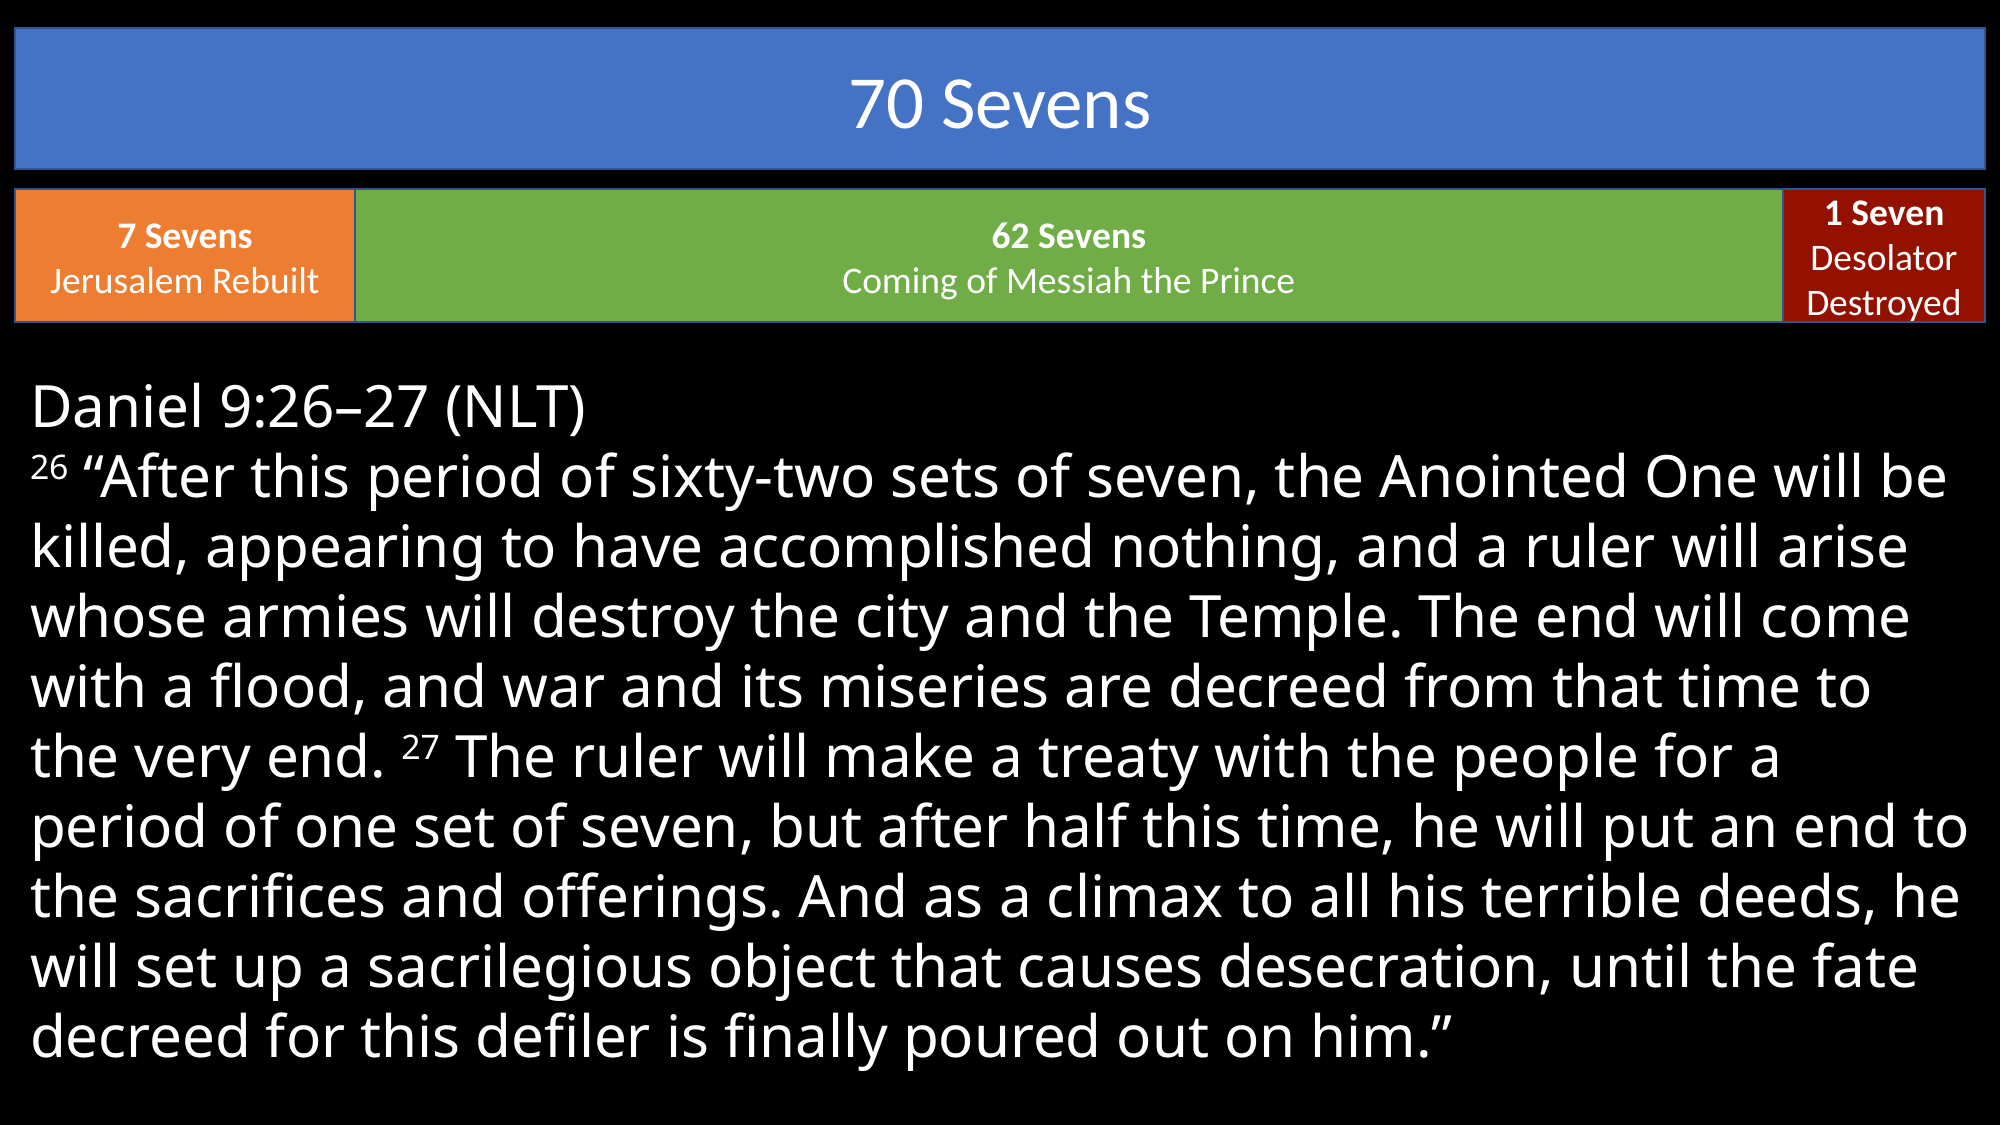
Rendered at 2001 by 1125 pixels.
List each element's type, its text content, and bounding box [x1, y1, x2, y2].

text_box 1 Seven Desolator Destroyed [1784, 188, 1986, 323]
text_box 7 Sevens Jerusalem Rebuilt [14, 188, 354, 323]
text_box 62 Sevens Coming of Messiah the Prince [354, 188, 1784, 323]
text_box Daniel 9:26–27 (NLT) 26 “After this period of sixty-two sets of seven, the Anointed One will be killed, appearing to have accomplished nothing, and a ruler will arise whose armies will destroy the city and the Temple. The end will come with a flood, and war and its miseries are decreed from that time to the very end. 27 The ruler will make a treaty with the people for a period of one set of seven, but after half this time, he will put an end to the sacrifices and offerings. And as a climax to all his terrible deeds, he will set up a sacrilegious object that causes desecration, until the fate decreed for this defiler is finally poured out on him.” [15, 361, 1985, 1077]
text_box 70 Sevens [14, 27, 1986, 170]
